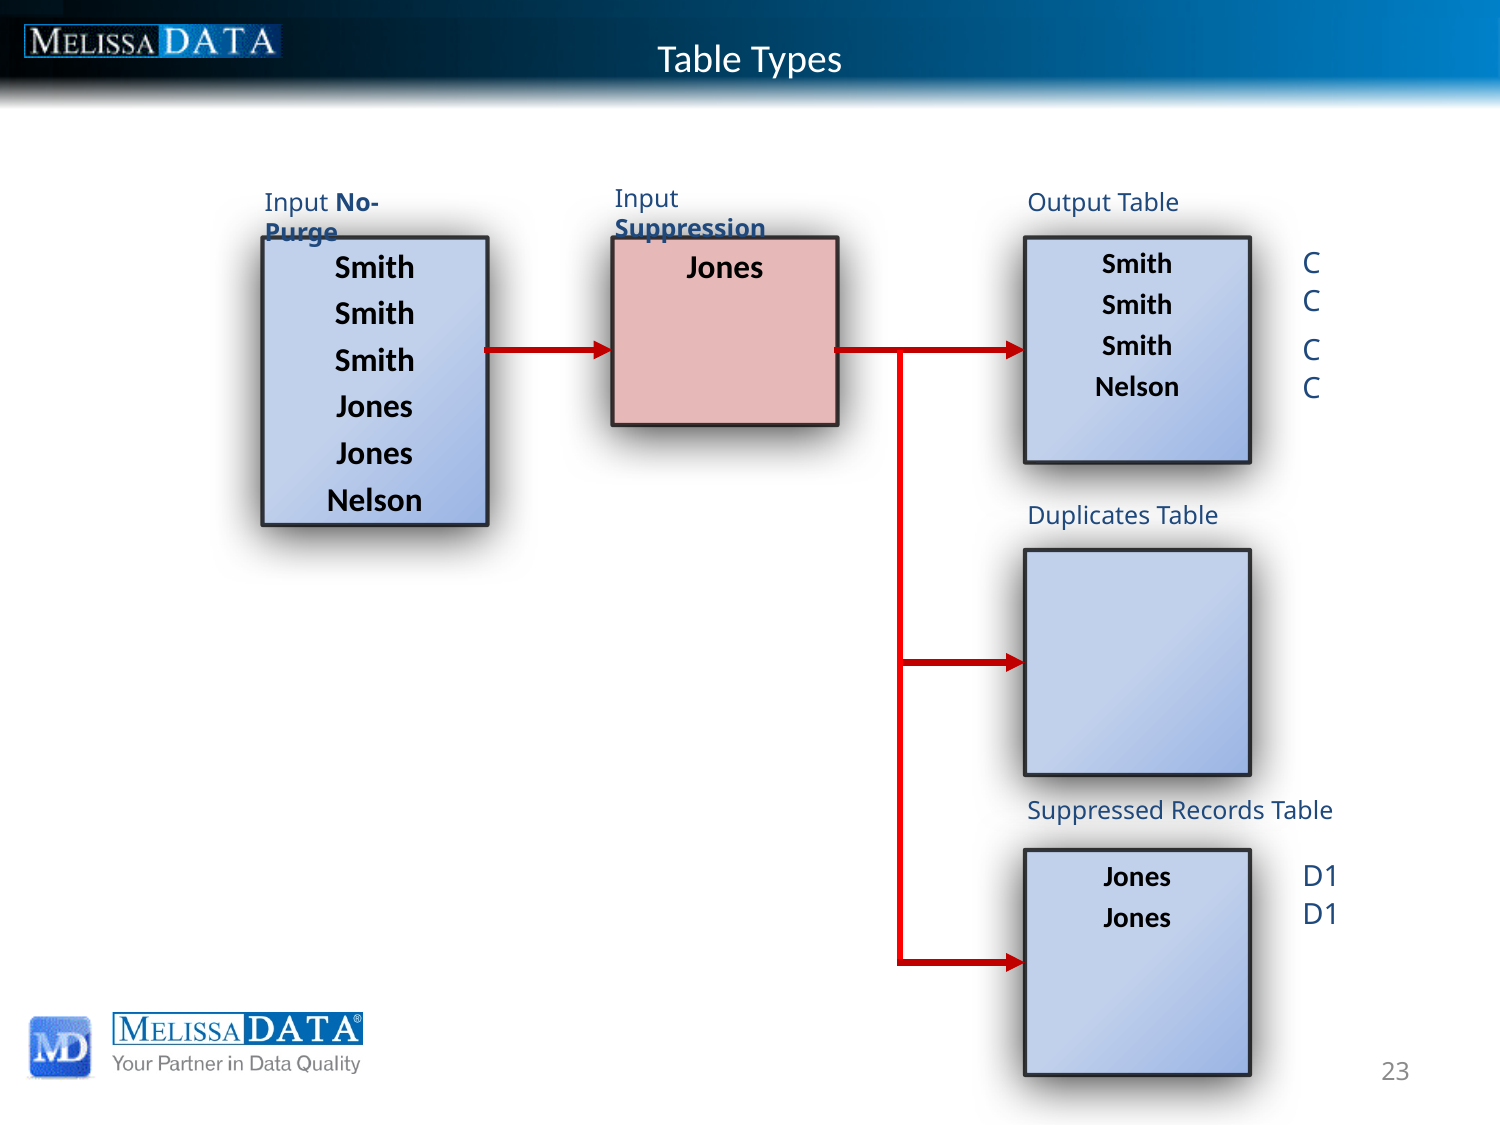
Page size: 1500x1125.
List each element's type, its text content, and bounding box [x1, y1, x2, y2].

text_box C [1287, 361, 1363, 412]
picture [0, 0, 1500, 630]
text_box Smith Smith Smith Jones Jones Nelson [260, 235, 490, 527]
text_box [1023, 548, 1252, 777]
text_box D1 [1287, 849, 1363, 887]
picture [21, 1012, 100, 1083]
text_box Output Table [1012, 179, 1213, 225]
text_box Suppressed Records Table [1012, 787, 1375, 833]
text_box Smith Smith Smith Nelson [1023, 235, 1252, 465]
title Table Types [74, 24, 1426, 88]
text_box C [1287, 236, 1363, 274]
slide_number 23 [1274, 1042, 1425, 1103]
text_box C [1287, 274, 1363, 323]
text_box Input Suppression [600, 174, 850, 250]
text_box Duplicates Table [1012, 492, 1263, 537]
text_box Jones [610, 250, 840, 427]
text_box D1 [1287, 887, 1363, 938]
picture [112, 1012, 363, 1074]
text_box C [1287, 323, 1363, 361]
text_box Jones Jones [1023, 848, 1252, 1077]
text_box Input No-Purge [249, 179, 463, 255]
